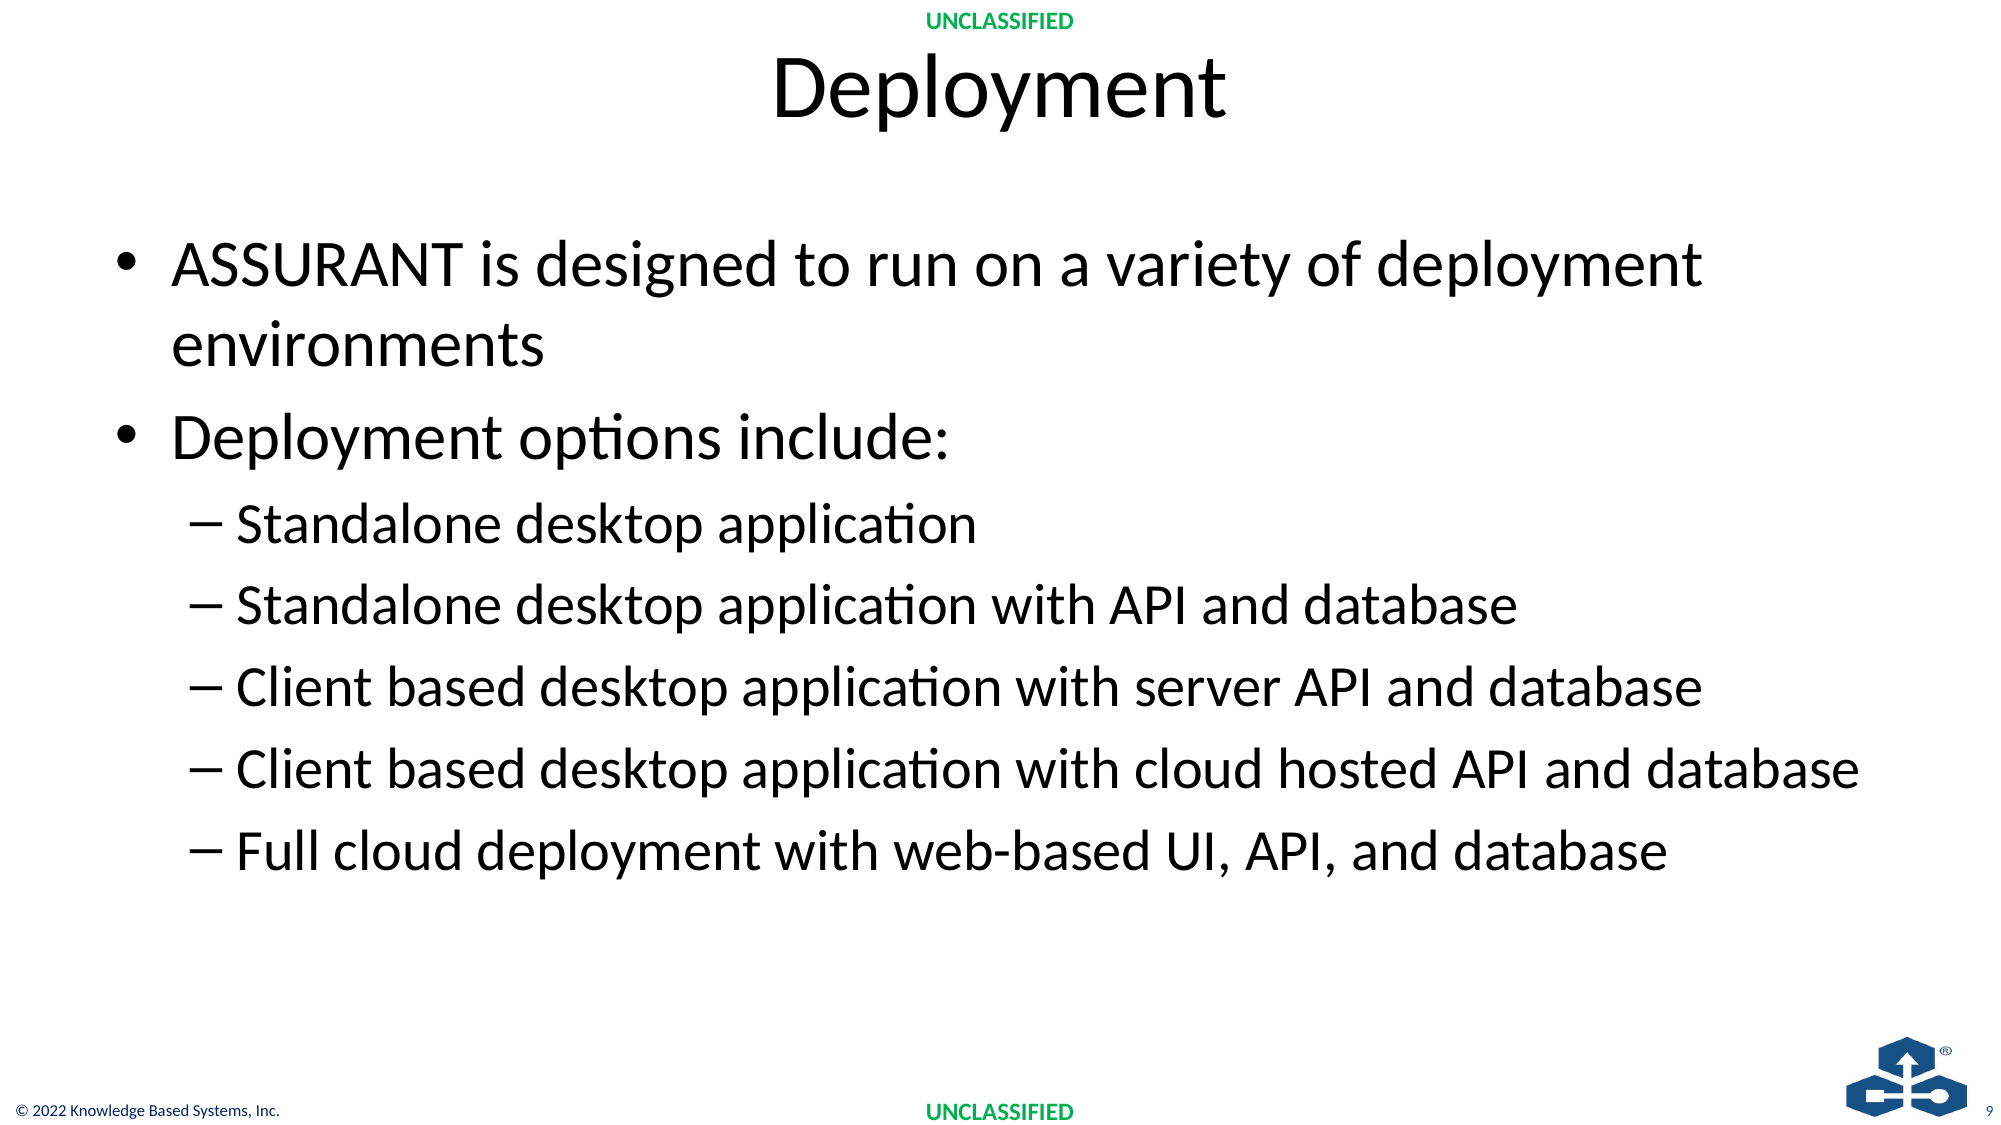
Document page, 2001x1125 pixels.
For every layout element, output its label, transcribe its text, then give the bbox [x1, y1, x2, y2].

list ASSURANT is designed to run on a variety of deployment environments Deployment options include: Standalone desktop application Standalone desktop application with API and database Client based desktop application with server API and database Client based desktop application with cloud hosted API and database Full cloud deployment with web-based UI, API, and database [99, 212, 1900, 1005]
title Deployment [99, 0, 1900, 163]
picture [1846, 1037, 1967, 1117]
